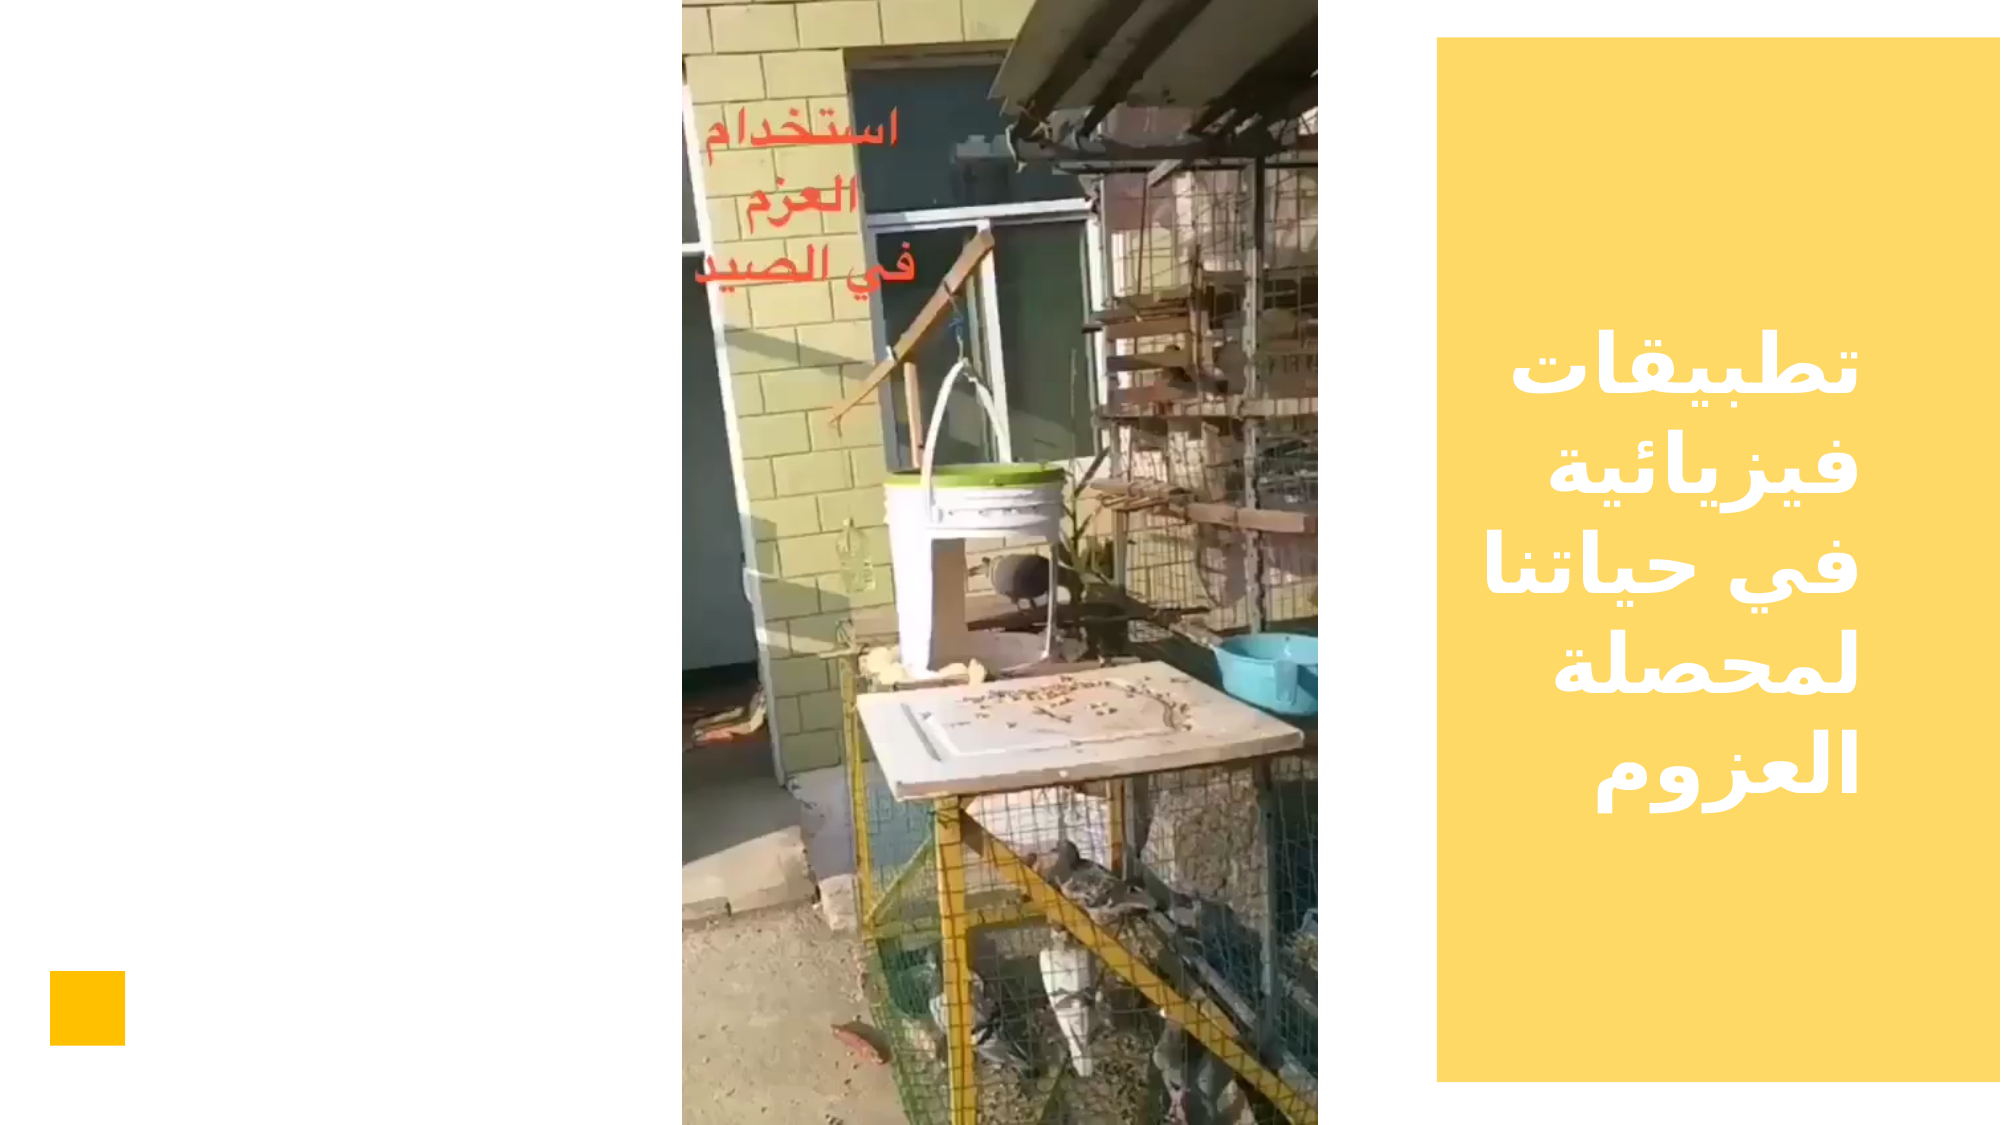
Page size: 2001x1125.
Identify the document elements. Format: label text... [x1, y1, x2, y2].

text_box تطبيقات فيزيائية في حياتنا لمحصلة العزوم [1436, 36, 2000, 1083]
text_box [49, 970, 126, 1047]
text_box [681, 0, 1319, 1125]
